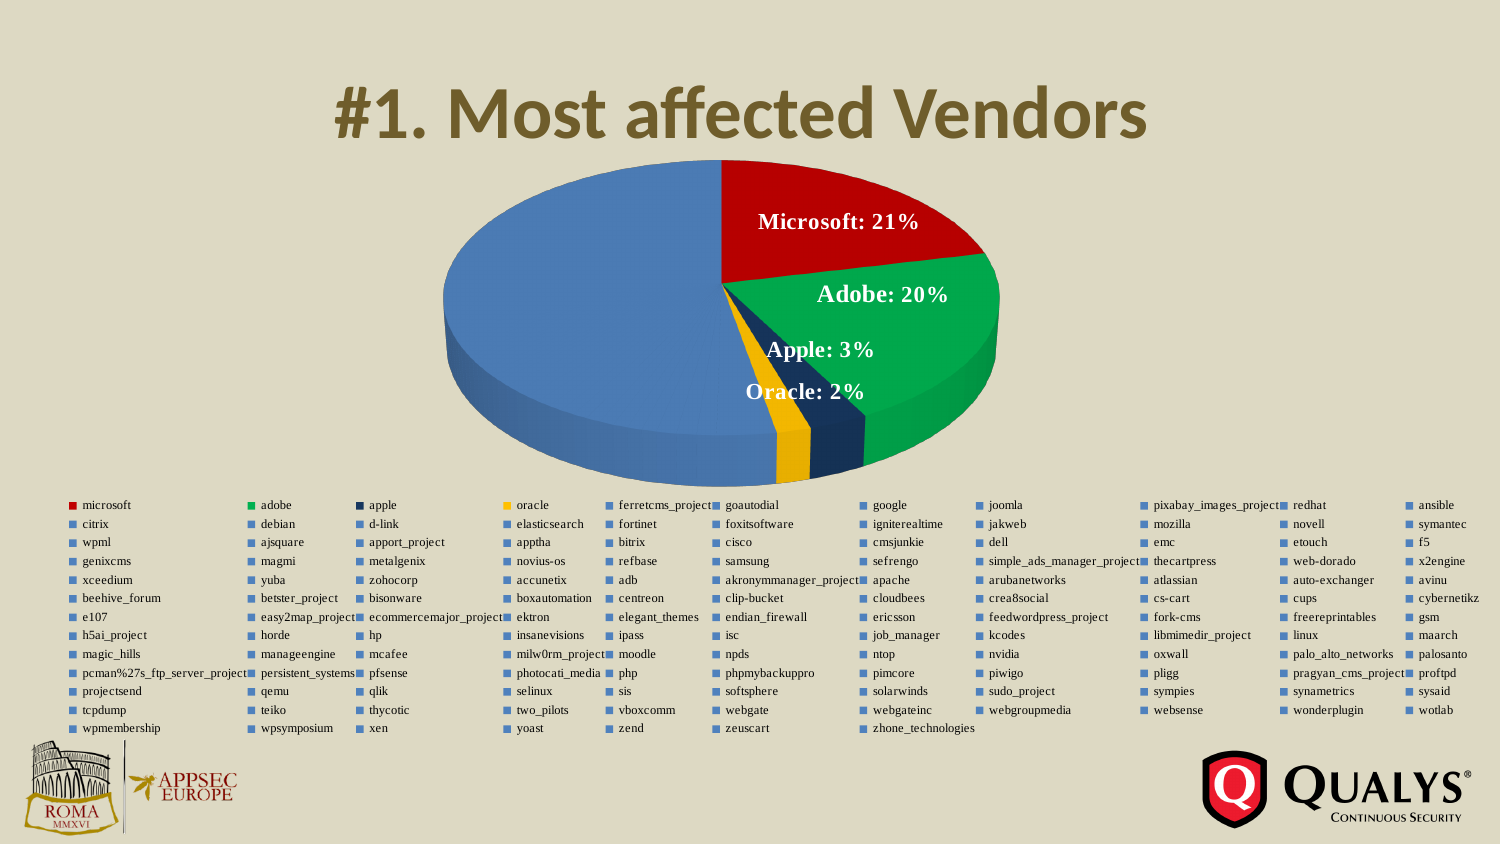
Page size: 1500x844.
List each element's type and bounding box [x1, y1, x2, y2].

chart [0, 30, 1500, 819]
picture [1202, 819, 1472, 829]
picture [0, 819, 253, 844]
